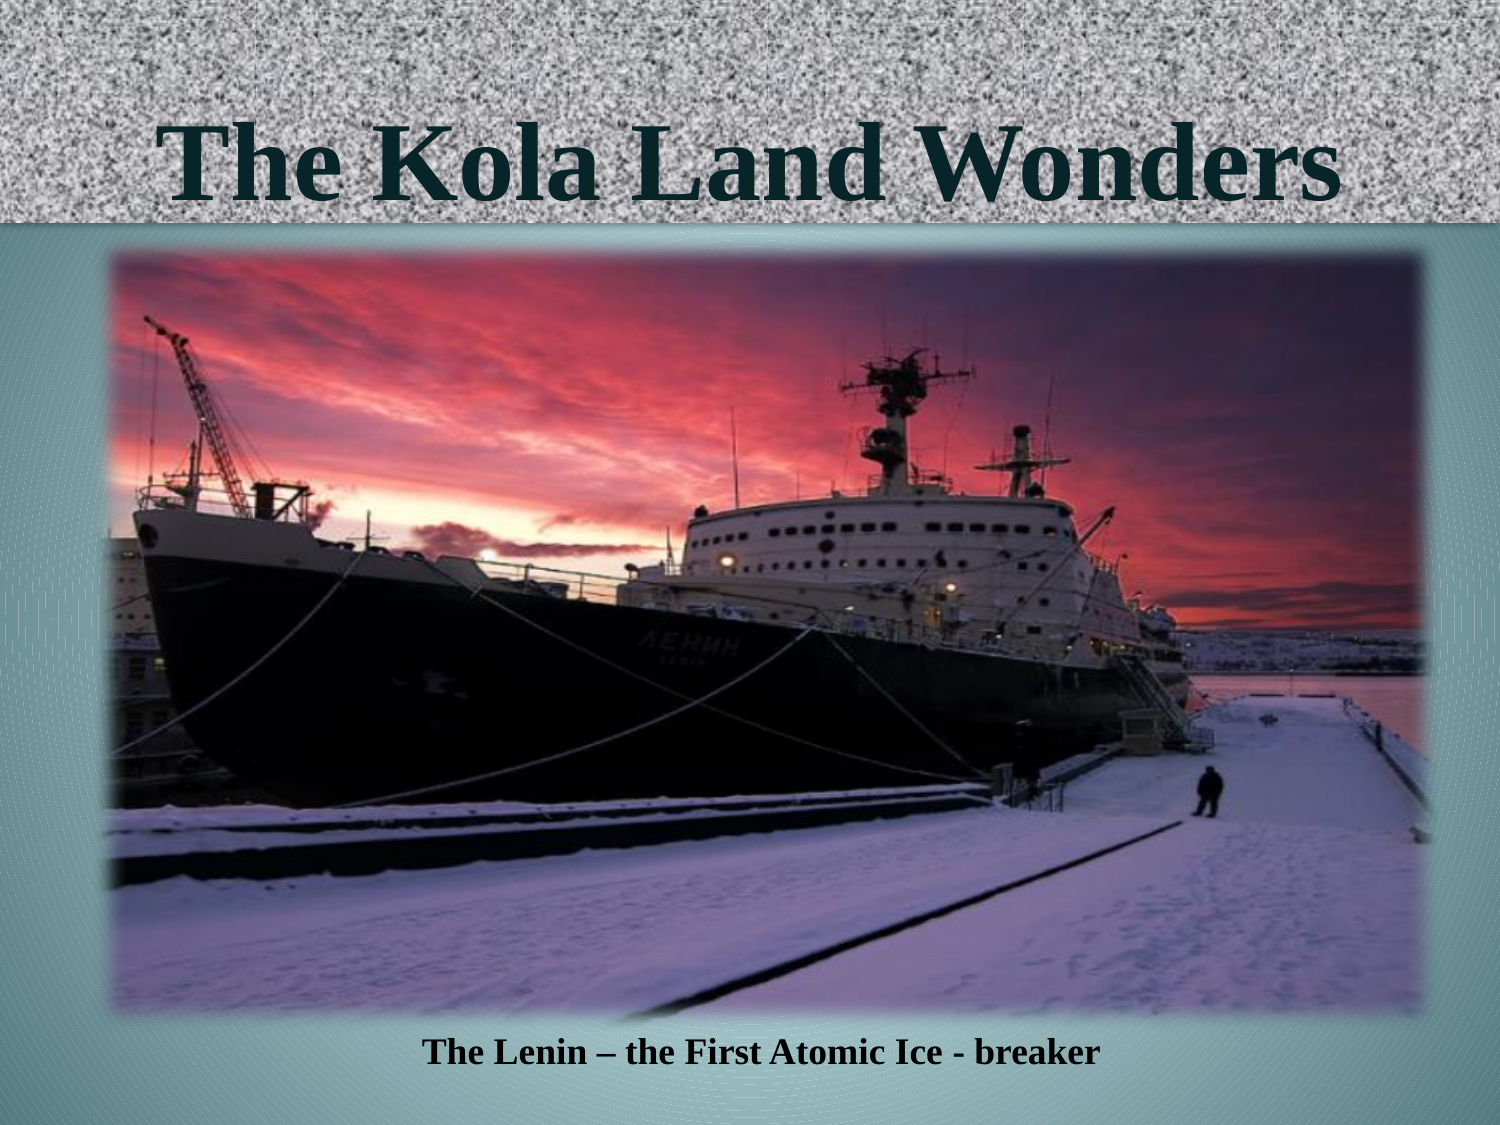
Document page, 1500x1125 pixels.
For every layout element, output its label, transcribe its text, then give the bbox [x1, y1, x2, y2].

text_box The Lenin – the First Atomic Ice - breaker [152, 1044, 1372, 1080]
title The Kola Land Wonders [0, 0, 1500, 223]
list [93, 234, 1442, 1032]
